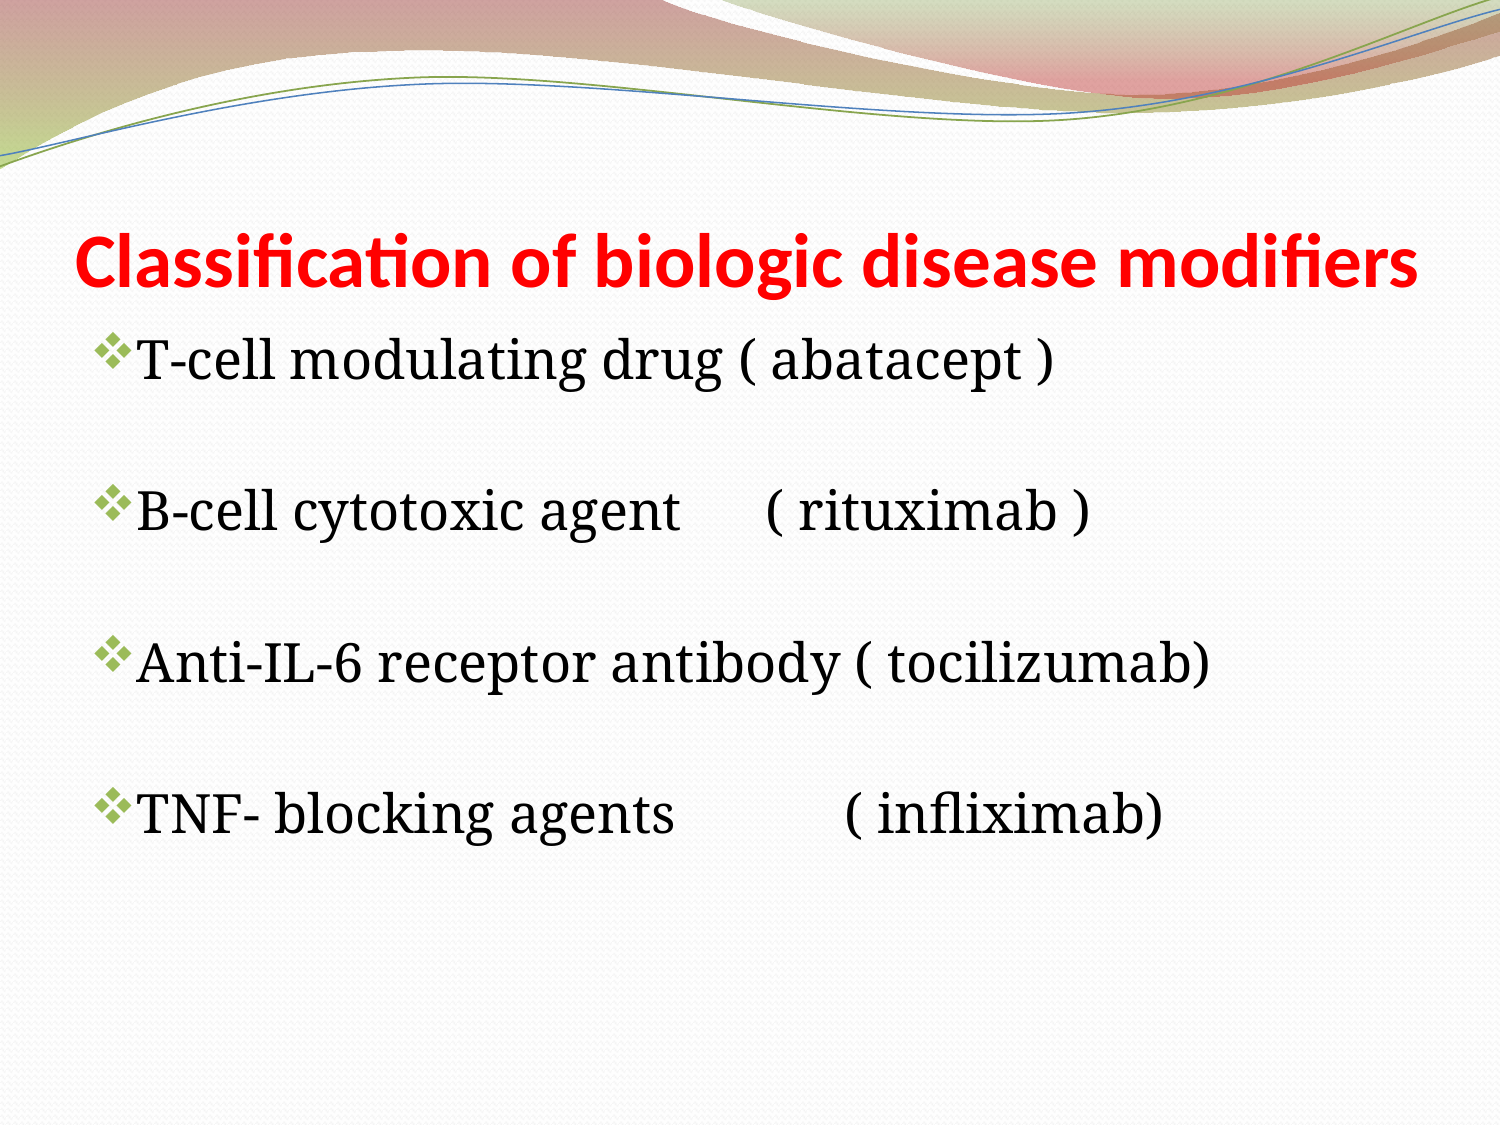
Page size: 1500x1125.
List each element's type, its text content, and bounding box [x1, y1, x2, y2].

list T-cell modulating drug ( abatacept ) B-cell cytotoxic agent ( rituximab ) Anti-IL-6 receptor antibody ( tocilizumab) TNF- blocking agents ( infliximab) [74, 317, 1426, 1038]
title Classification of biologic disease modifiers [74, 115, 1426, 304]
